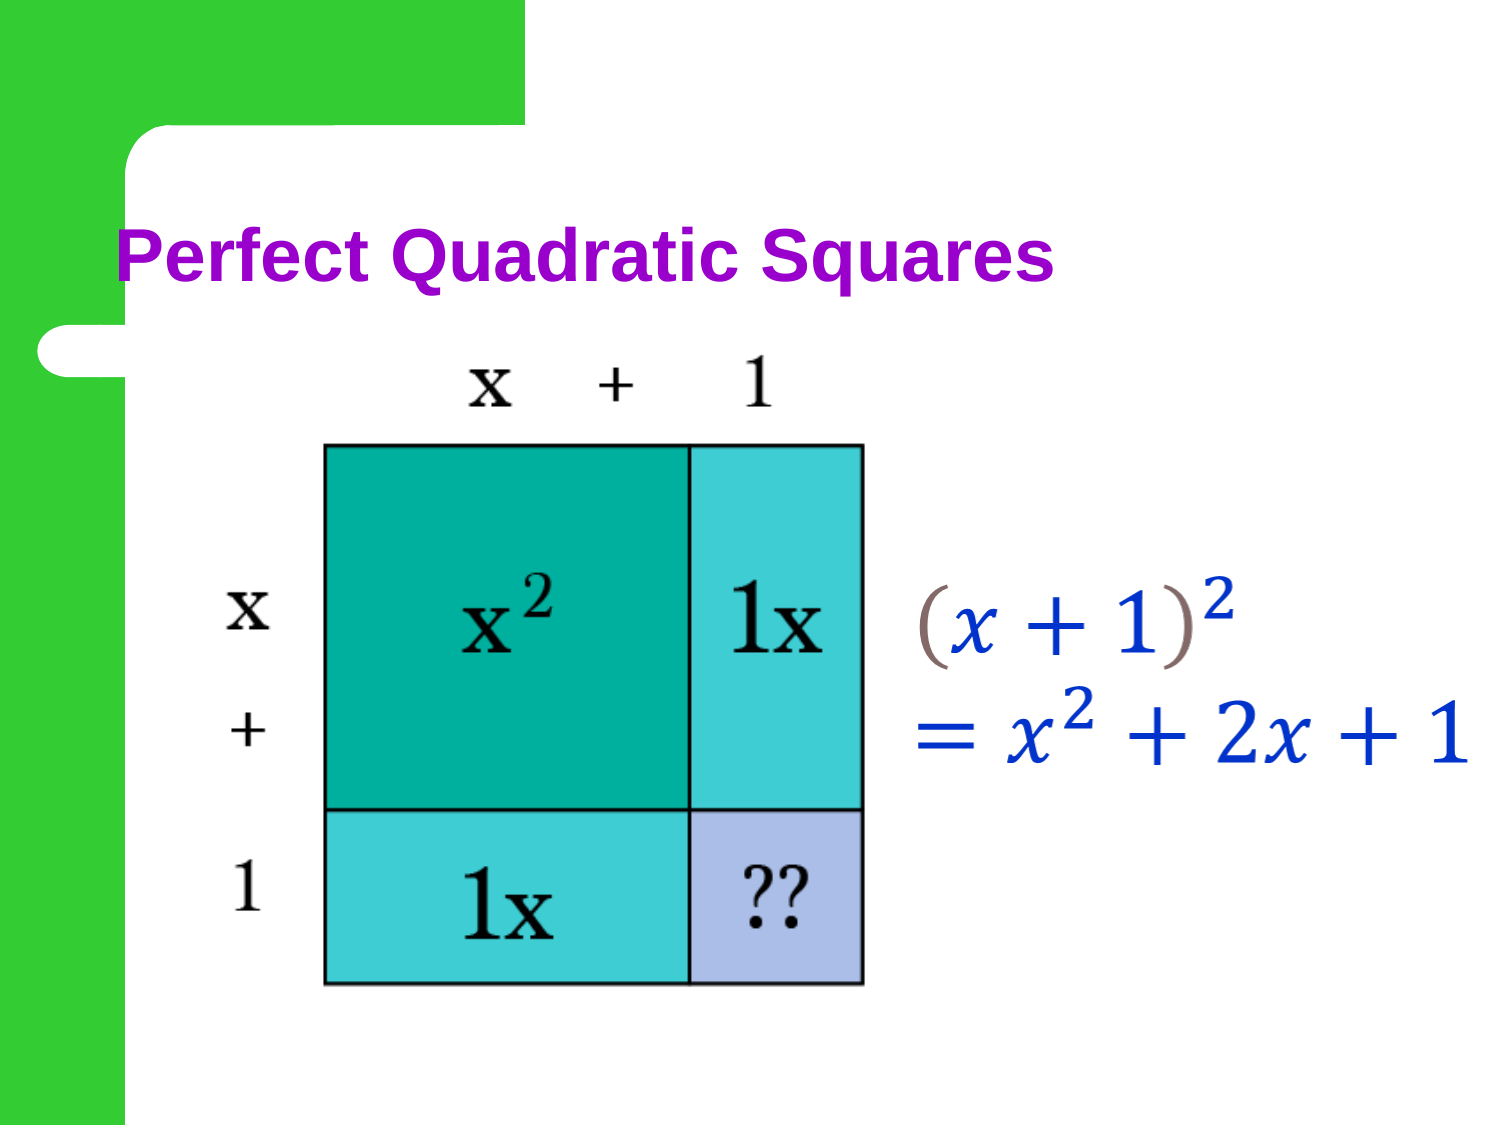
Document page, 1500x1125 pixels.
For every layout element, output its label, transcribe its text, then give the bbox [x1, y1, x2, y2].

title Perfect Quadratic Squares [99, 117, 1400, 306]
text_box [912, 563, 1475, 785]
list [199, 345, 888, 1004]
